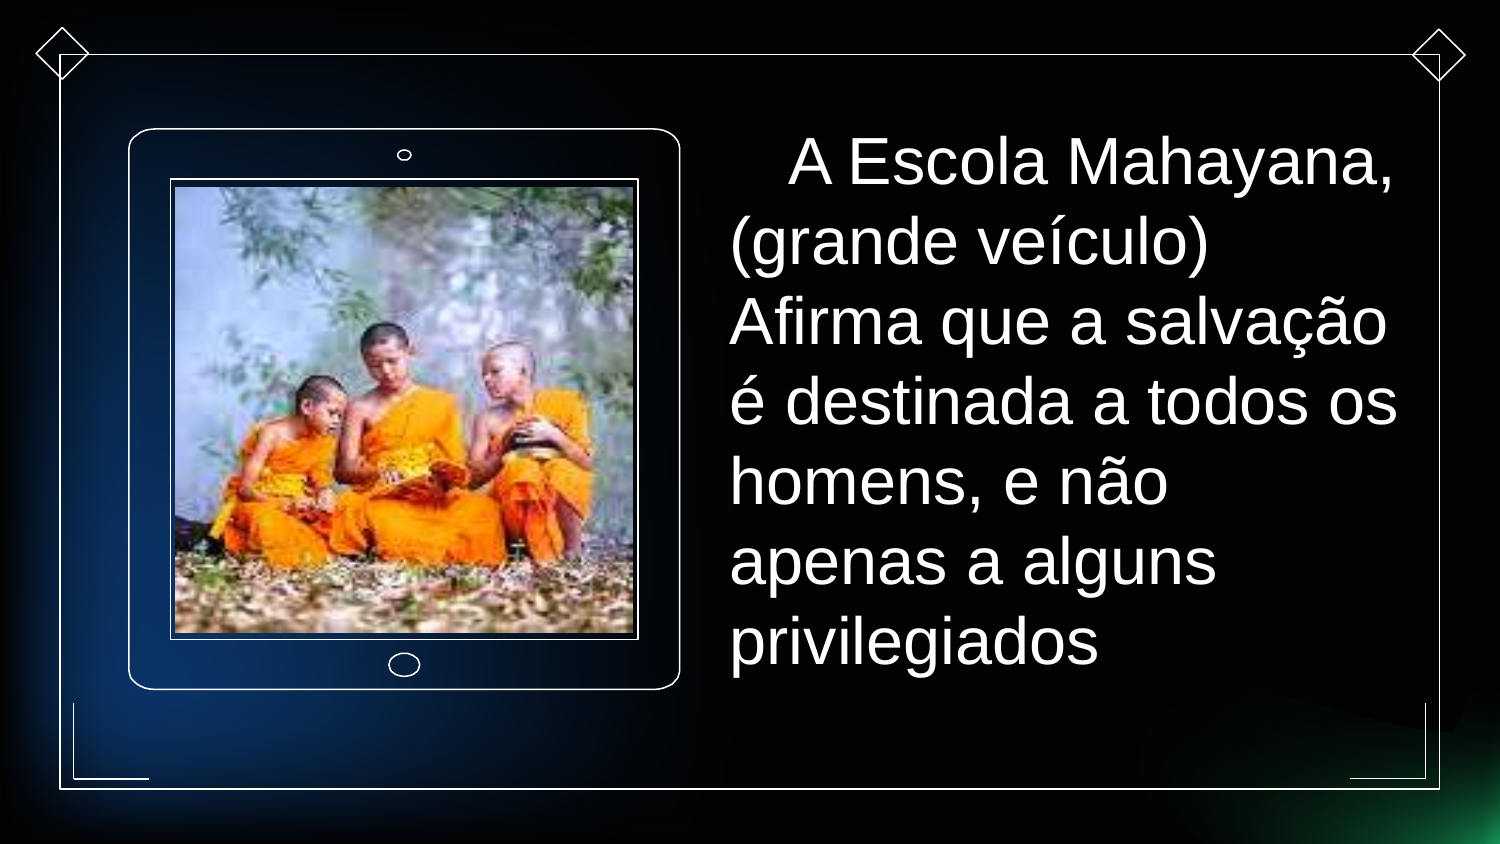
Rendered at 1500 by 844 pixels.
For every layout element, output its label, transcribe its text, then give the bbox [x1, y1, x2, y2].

title A Escola Mahayana, (grande veículo) Afirma que a salvação é destinada a todos os homens, e não apenas a alguns privilegiados [714, 515, 1418, 693]
text_box [128, 128, 680, 690]
picture [0, 0, 1500, 844]
